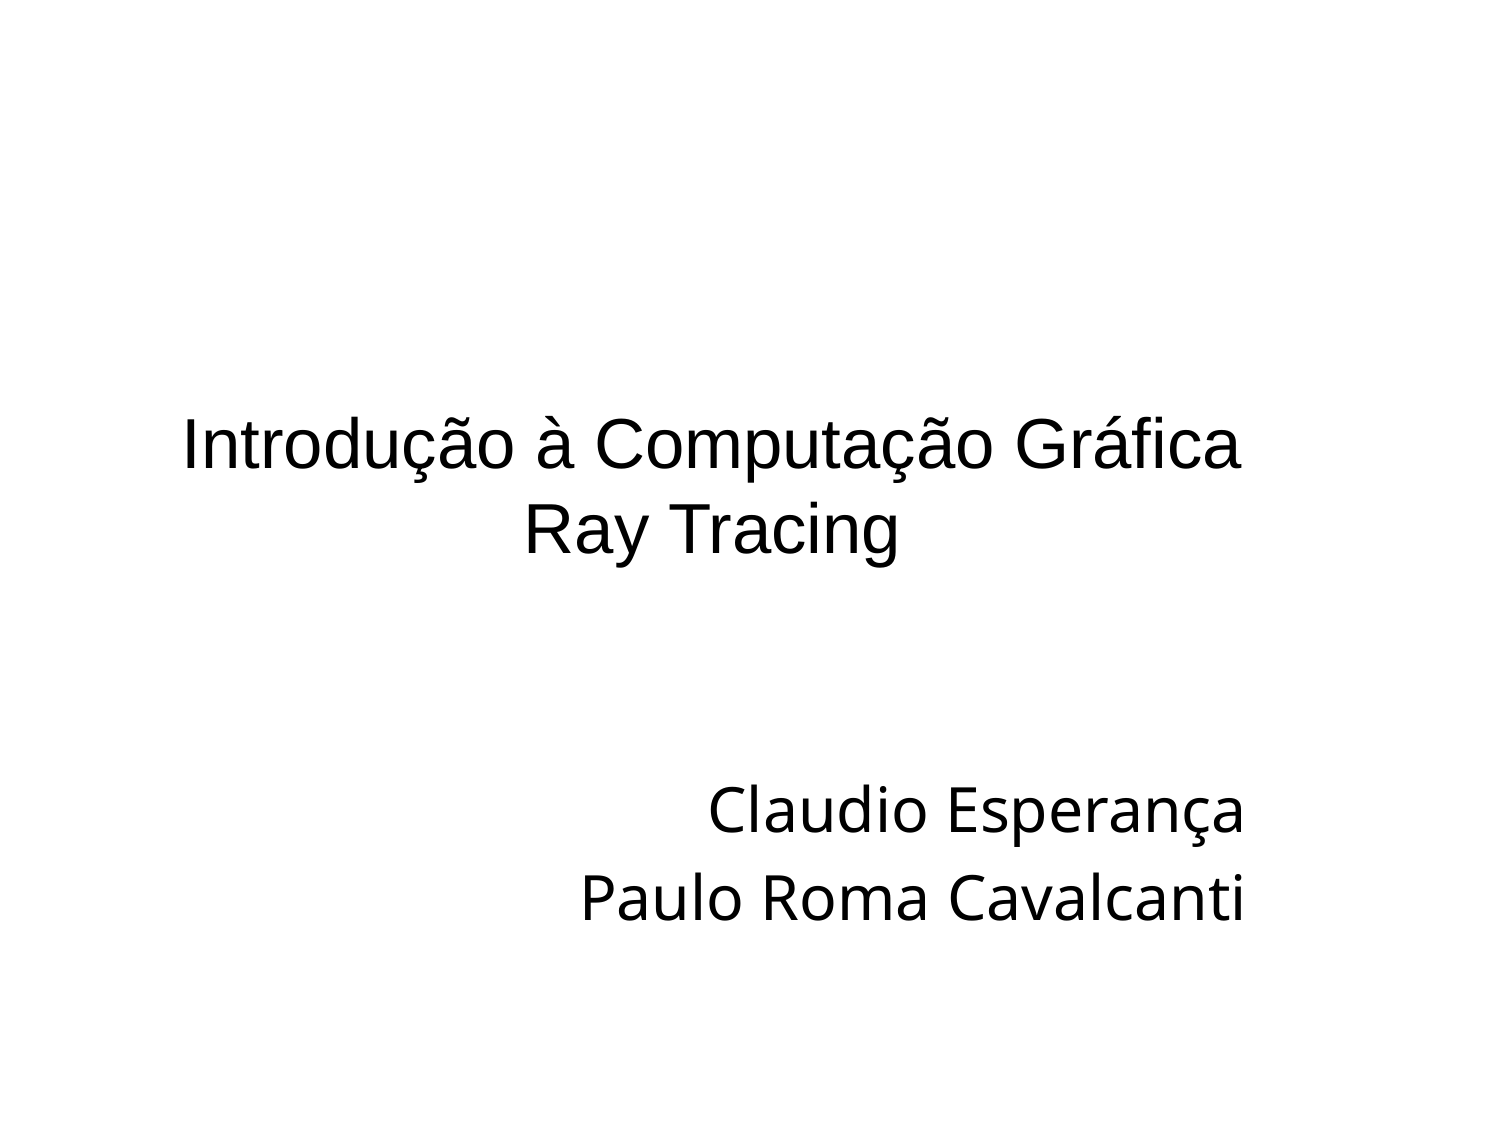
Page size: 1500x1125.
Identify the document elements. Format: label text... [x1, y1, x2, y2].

title Introdução à Computação Gráfica Ray Tracing [75, 362, 1350, 604]
subtitle Claudio Esperança Paulo Roma Cavalcanti [212, 762, 1263, 1050]
